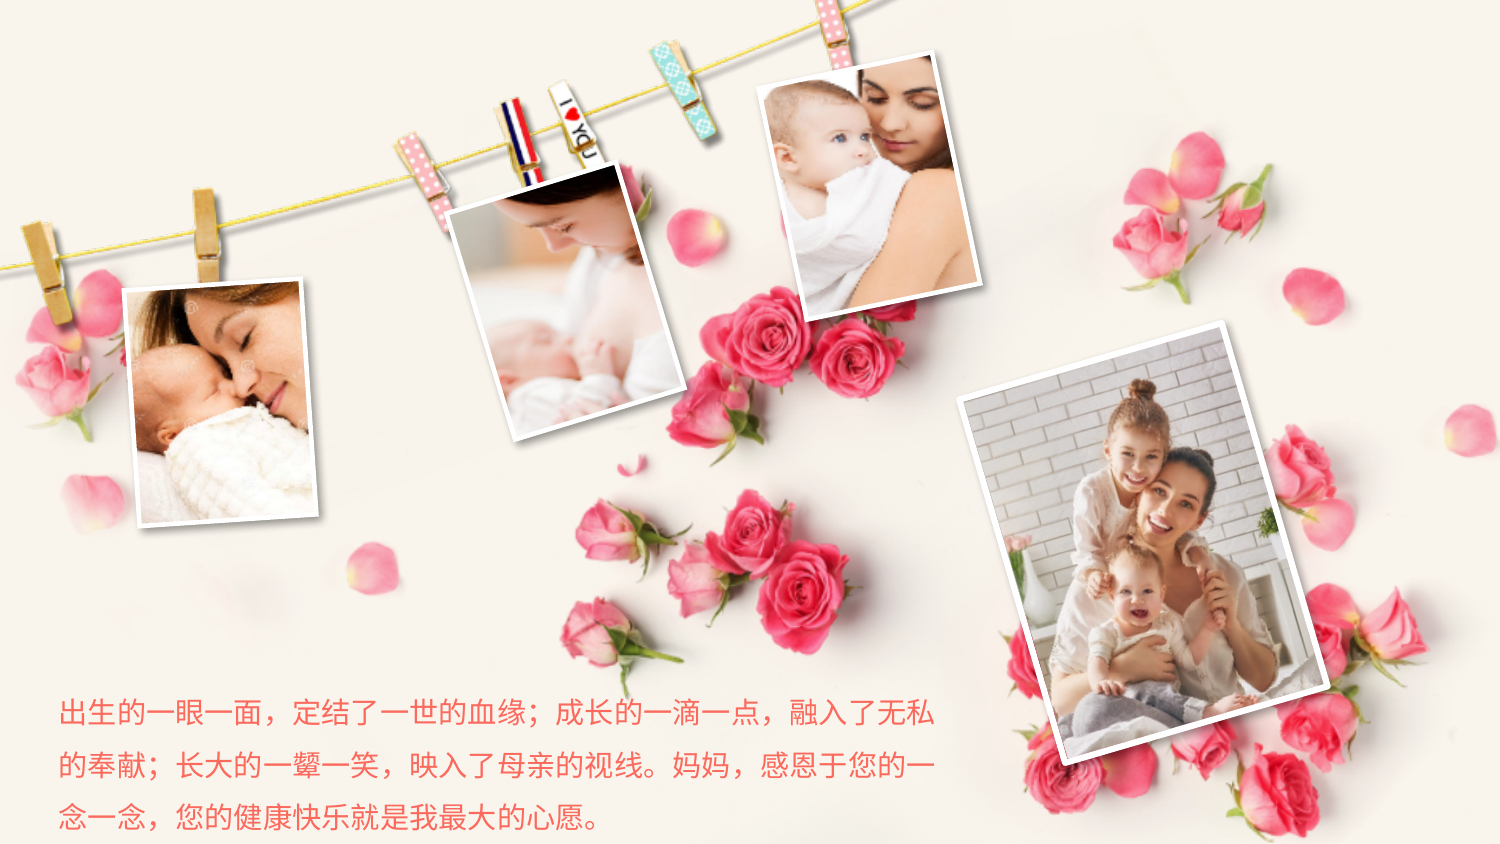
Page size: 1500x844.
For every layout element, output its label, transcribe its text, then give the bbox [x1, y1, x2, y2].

text_box 出生的一眼一面，定结了一世的血缘；成长的一滴一点，融入了无私的奉献；长大的一颦一笑，映入了母亲的视线。妈妈，感恩于您的一念一念，您的健康快乐就是我最大的心愿。 [43, 669, 980, 842]
picture [0, 0, 1500, 844]
